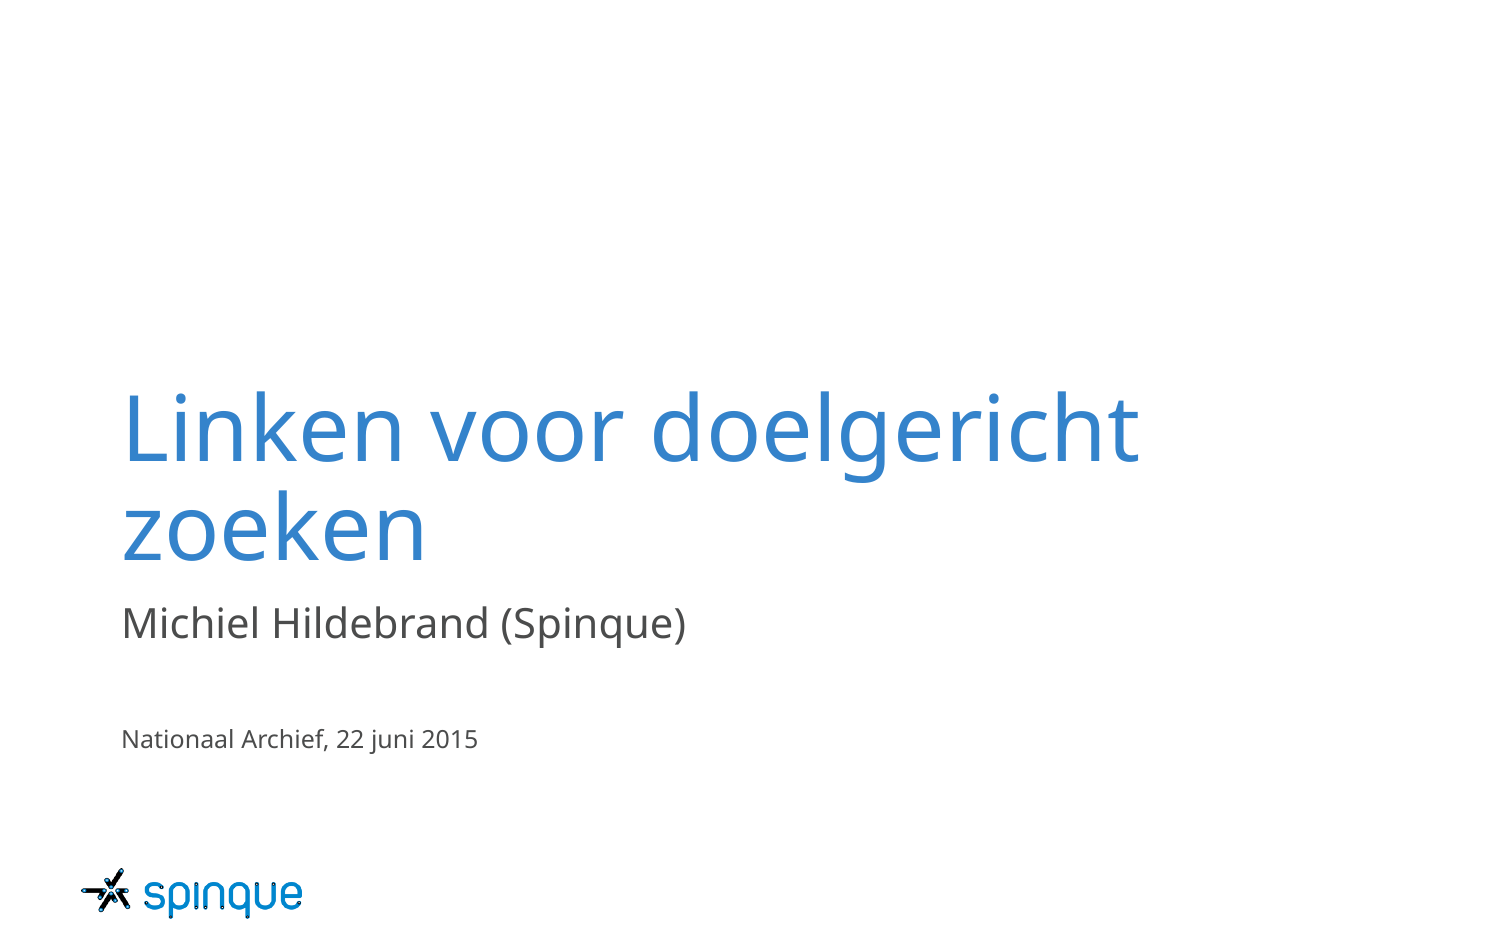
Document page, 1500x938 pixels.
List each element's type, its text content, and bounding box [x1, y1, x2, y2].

picture [81, 868, 302, 919]
subtitle Michiel Hildebrand (Spinque) Nationaal Archief, 22 juni 2015 [106, 588, 1313, 790]
title Linken voor doelgericht zoeken [106, 405, 1425, 588]
